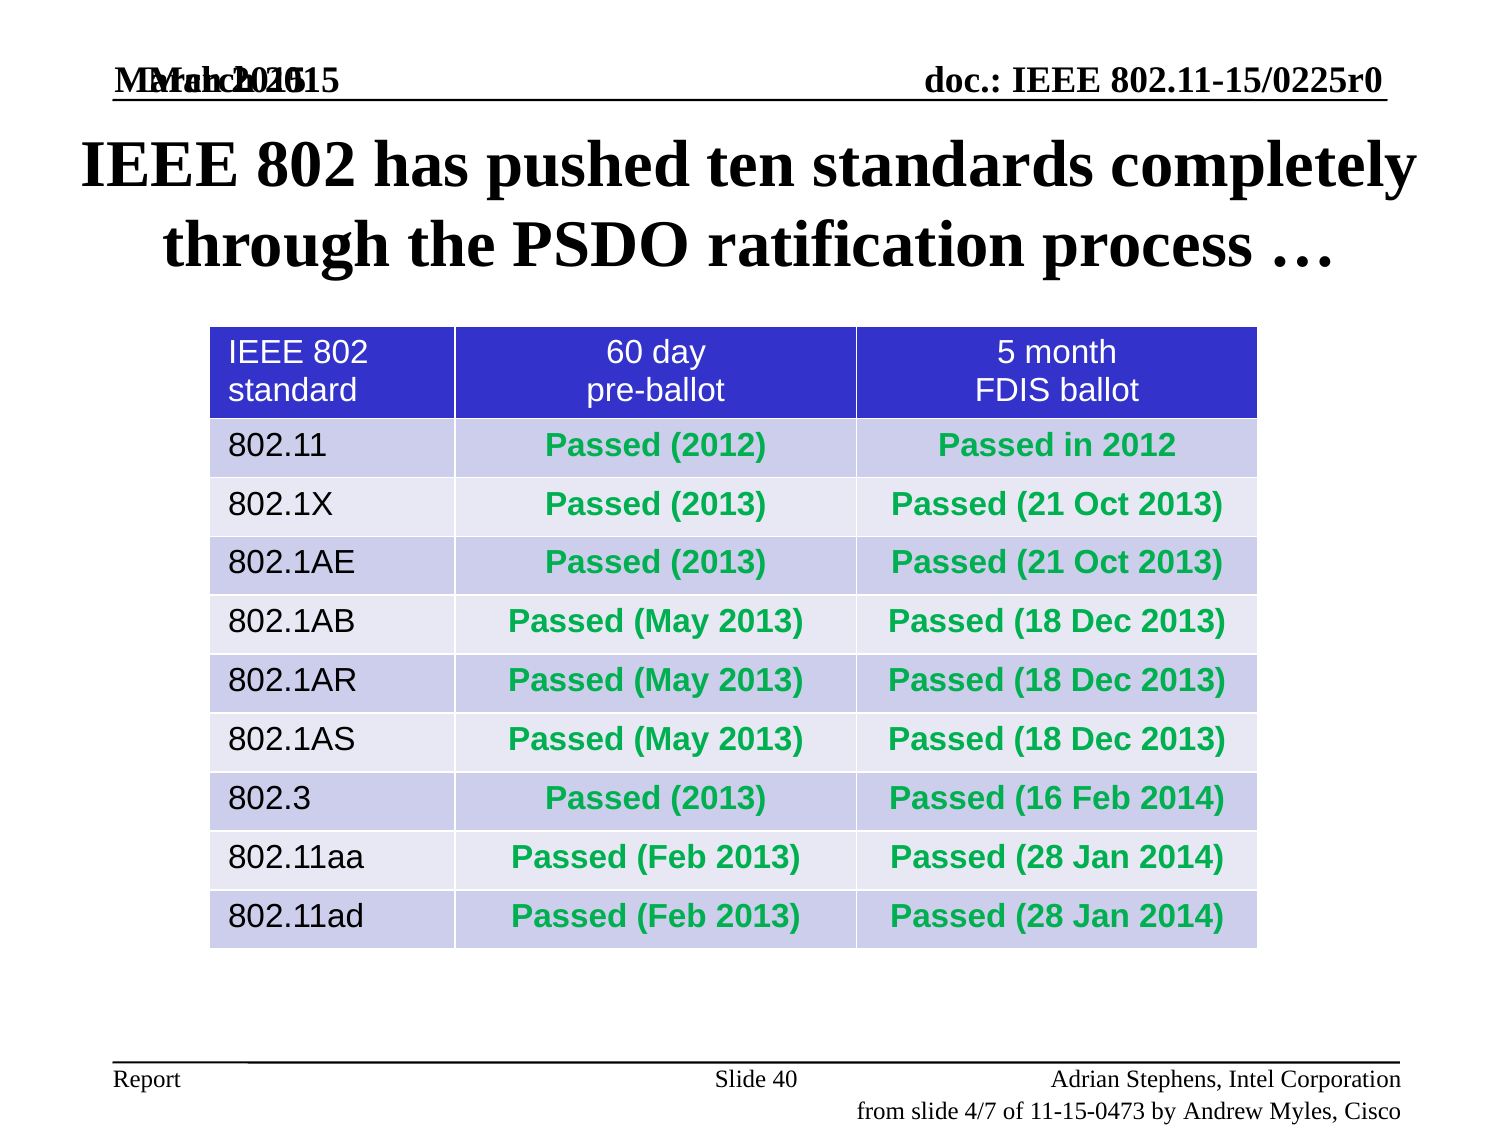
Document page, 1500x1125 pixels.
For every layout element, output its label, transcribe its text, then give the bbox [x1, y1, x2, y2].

table_cell Passed (28 Jan 2014) [857, 891, 1257, 948]
table_cell 802.3 [210, 773, 454, 830]
table_header IEEE 802 standard [210, 327, 454, 418]
table_cell Passed (28 Jan 2014) [857, 832, 1257, 889]
table_cell Passed (2012) [456, 419, 856, 477]
table_cell 802.11ad [210, 891, 454, 948]
table_cell 802.11aa [210, 832, 454, 889]
slide_number Slide 40 [711, 1061, 801, 1093]
table_cell Passed (21 Oct 2013) [857, 478, 1257, 536]
table_cell Passed (18 Dec 2013) [857, 714, 1257, 771]
table_cell 802.1AE [210, 537, 454, 594]
text_box from slide 4/7 of 11-15-0473 by Andrew Myles, Cisco [343, 1087, 1417, 1125]
table_cell Passed (2013) [456, 773, 856, 830]
table_cell 802.1AR [210, 655, 454, 712]
table_cell Passed (May 2013) [456, 714, 856, 771]
table_cell Passed (2013) [456, 537, 856, 594]
footer Adrian Stephens, Intel Corporation [1045, 1061, 1402, 1087]
table_cell 802.1AB [210, 596, 454, 653]
table_cell Passed (Feb 2013) [456, 832, 856, 889]
table_cell Passed (18 Dec 2013) [857, 655, 1257, 712]
table_cell Passed (18 Dec 2013) [857, 596, 1257, 653]
table_cell Passed (2013) [456, 478, 856, 536]
table_cell 802.11 [210, 419, 454, 477]
table_cell 802.1AS [210, 714, 454, 771]
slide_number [114, 54, 374, 101]
table_header 60 day pre-ballot [456, 327, 856, 418]
table_cell 802.1X [210, 478, 454, 536]
table_cell Passed in 2012 [857, 419, 1257, 477]
table_header 5 month FDIS ballot [857, 327, 1257, 418]
table_cell Passed (21 Oct 2013) [857, 537, 1257, 594]
title IEEE 802 has pushed ten standards completely through the PSDO ratification process … [0, 112, 1500, 288]
table_cell Passed (16 Feb 2014) [857, 773, 1257, 830]
table_cell Passed (May 2013) [456, 596, 856, 653]
table_cell Passed (Feb 2013) [456, 891, 856, 948]
table_cell Passed (May 2013) [456, 655, 856, 712]
